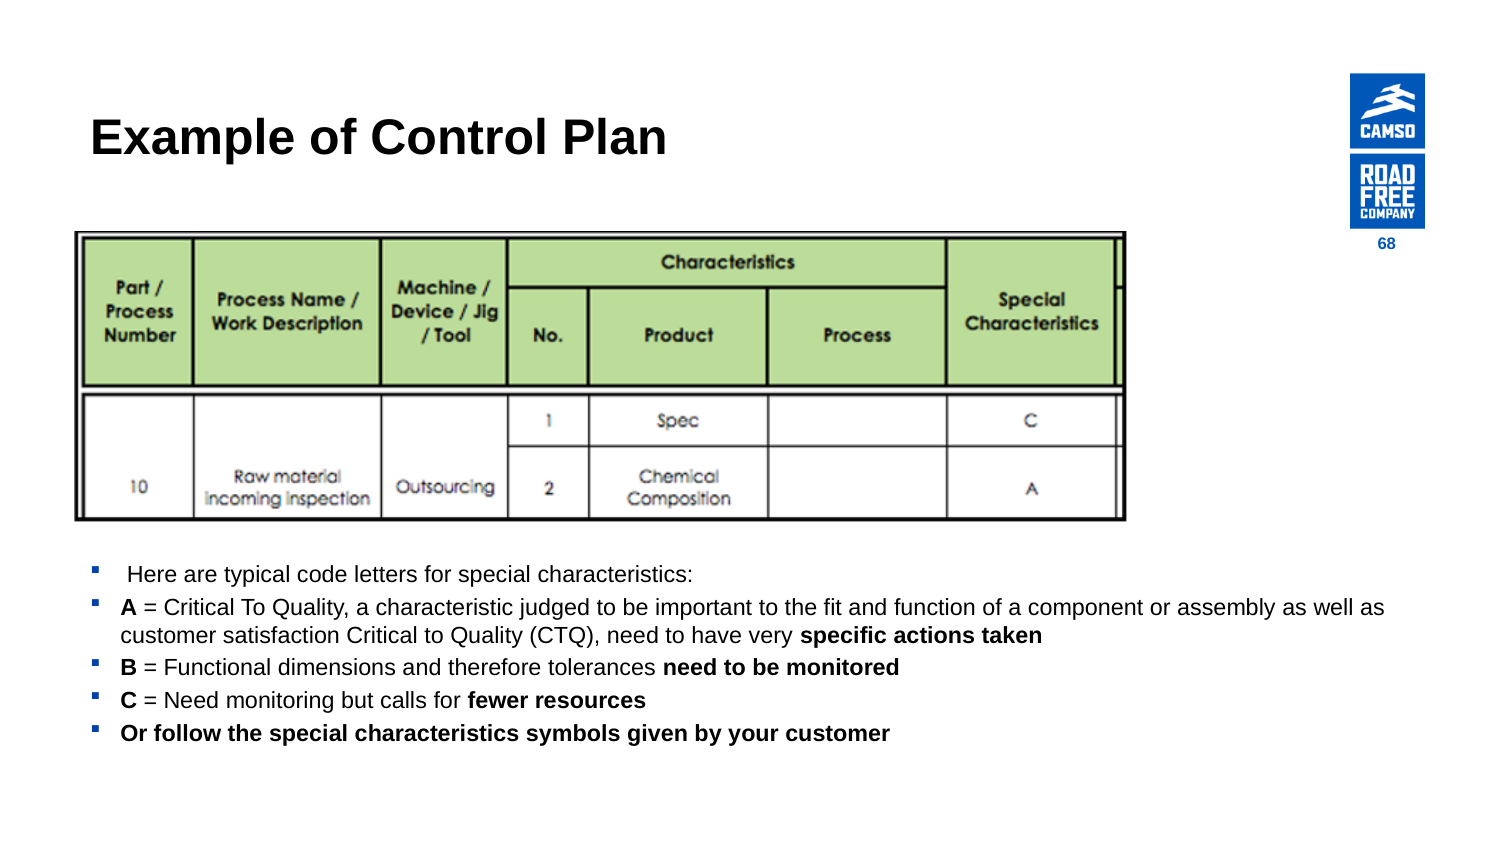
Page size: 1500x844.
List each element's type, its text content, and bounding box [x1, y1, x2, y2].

list Here are typical code letters for special characteristics: A = Critical To Quality, a characteristic judged to be important to the fit and function of a component or assembly as well as customer satisfaction Critical to Quality (CTQ), need to have very specific actions taken B = Functional dimensions and therefore tolerances need to be monitored C = Need monitoring but calls for fewer resources Or follow the special characteristics symbols given by your customer [75, 551, 1425, 754]
slide_number 68 [1348, 233, 1425, 253]
title Example of Control Plan [75, 75, 1329, 194]
picture [0, 0, 1500, 844]
